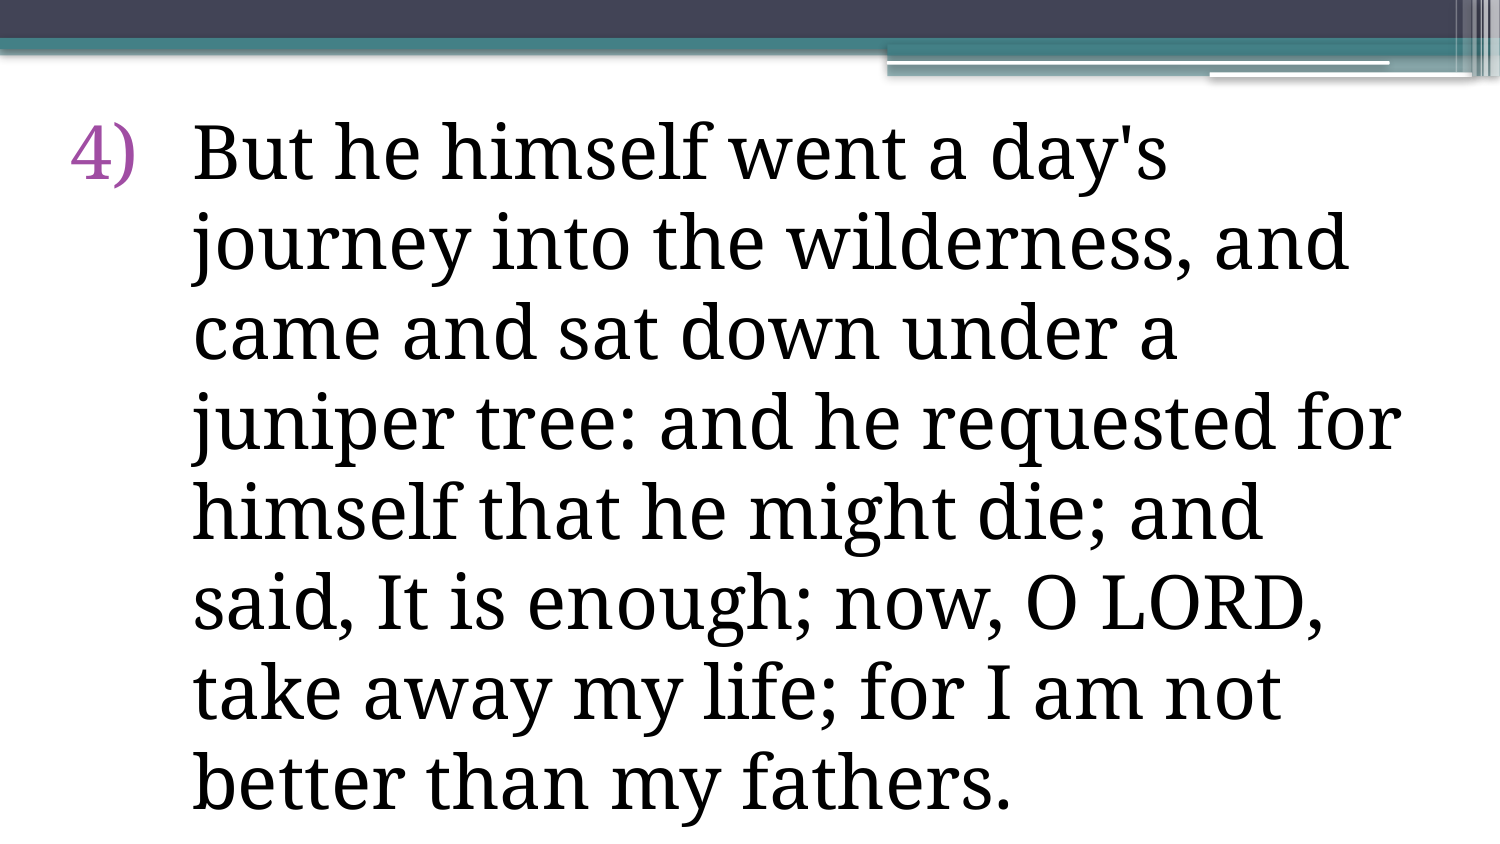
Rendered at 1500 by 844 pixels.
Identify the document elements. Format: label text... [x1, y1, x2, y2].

list But he himself went a day's journey into the wilderness, and came and sat down under a juniper tree: and he requested for himself that he might die; and said, It is enough; now, O Lord, take away my life; for I am not better than my fathers. [37, 96, 1463, 809]
